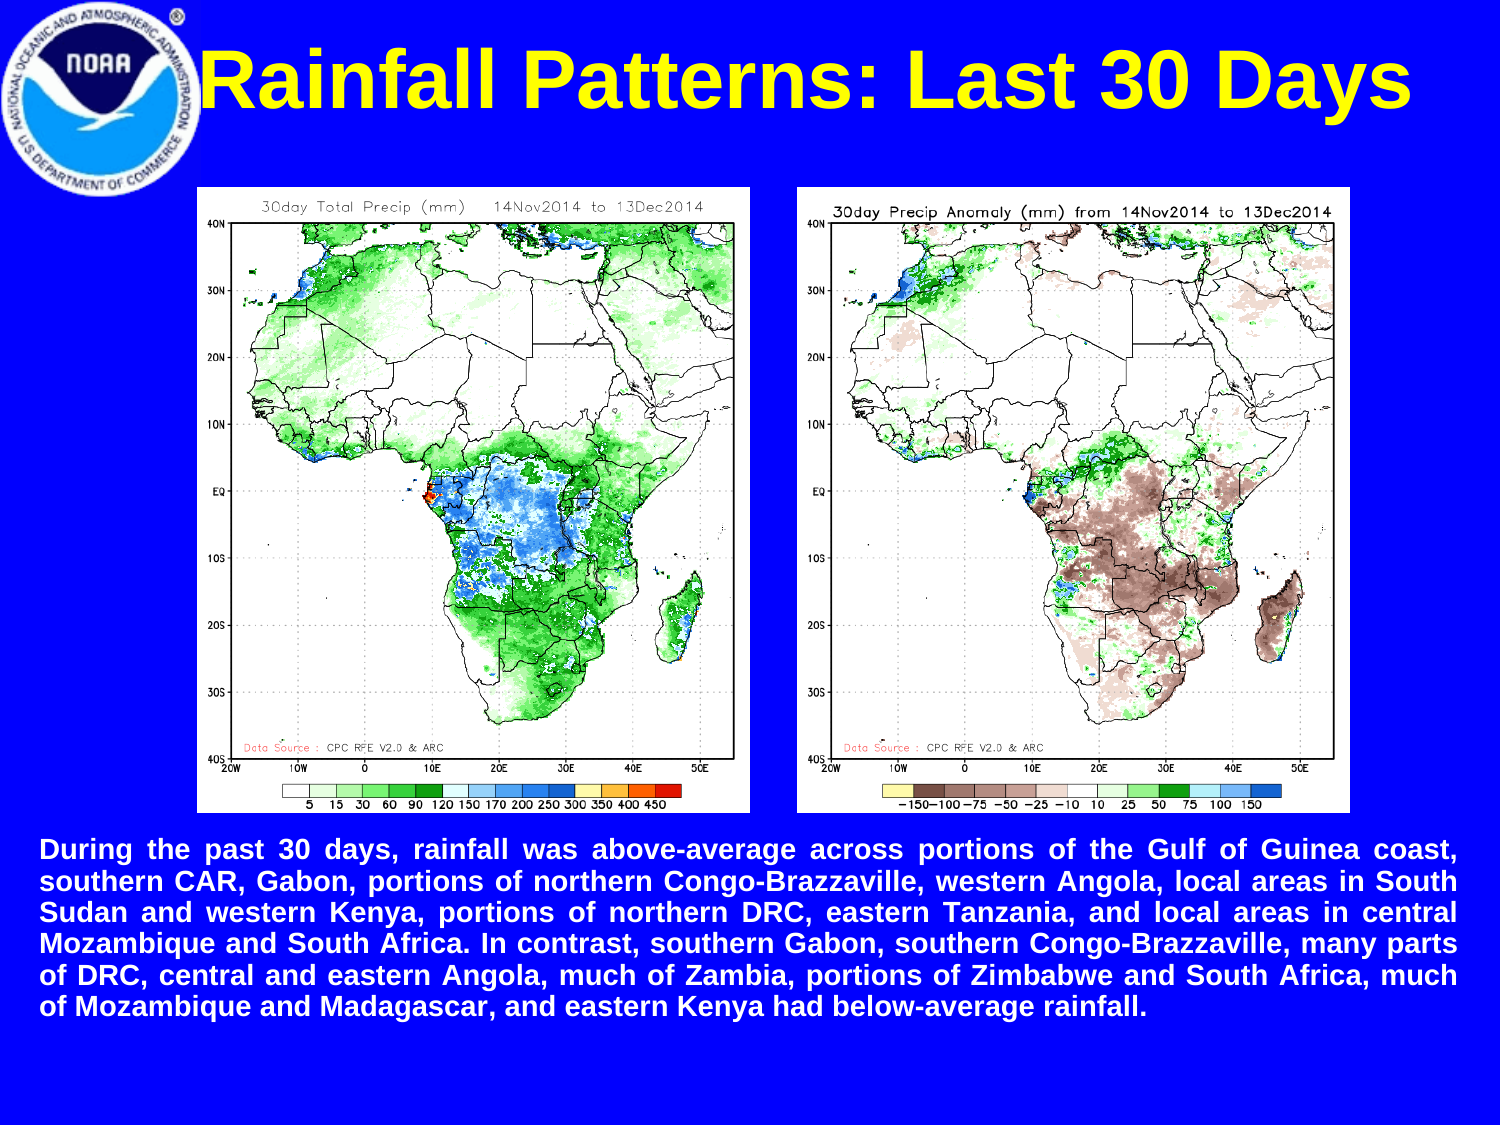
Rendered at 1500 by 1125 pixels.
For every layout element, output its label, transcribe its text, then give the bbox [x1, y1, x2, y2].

picture [797, 187, 1350, 813]
title Rainfall Patterns: Last 30 Days [174, 0, 1438, 150]
picture [0, 0, 750, 813]
text_box During the past 30 days, rainfall was above-average across portions of the Gulf of Guinea coast, southern CAR, Gabon, portions of northern Congo-Brazzaville, western Angola, local areas in South Sudan and western Kenya, portions of northern DRC, eastern Tanzania, and local areas in central Mozambique and South Africa. In contrast, southern Gabon, southern Congo-Brazzaville, many parts of DRC, central and eastern Angola, much of Zambia, portions of Zimbabwe and South Africa, much of Mozambique and Madagascar, and eastern Kenya had below-average rainfall. [24, 827, 1475, 1031]
